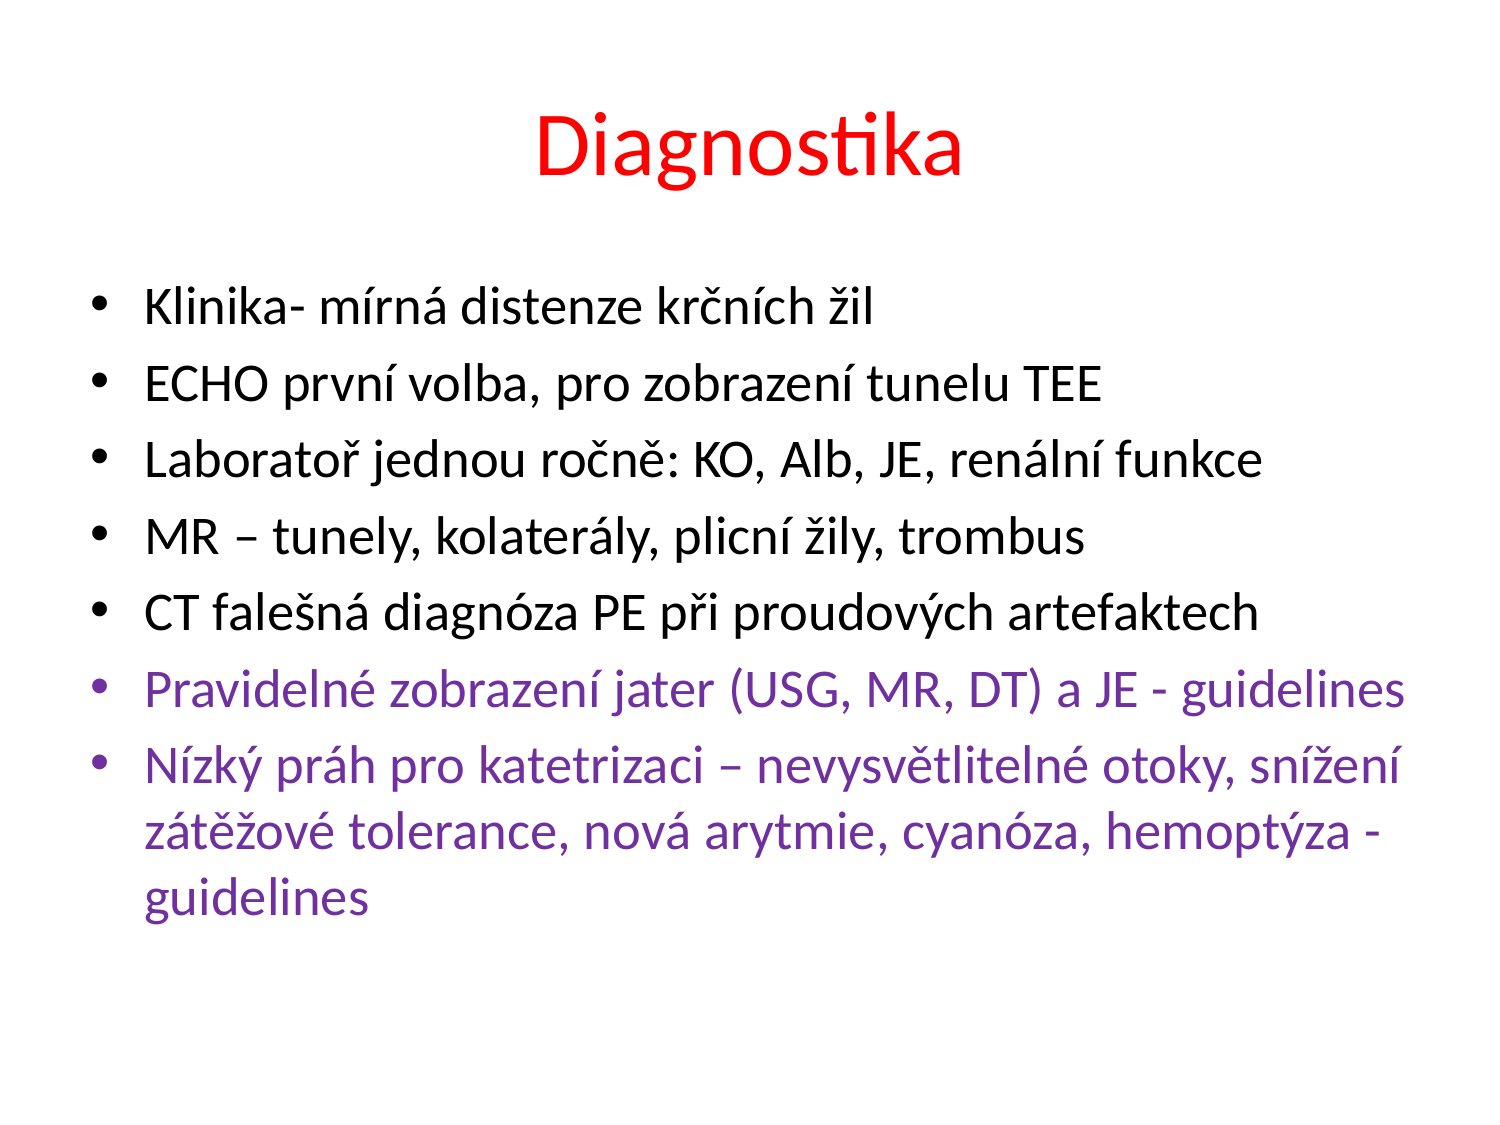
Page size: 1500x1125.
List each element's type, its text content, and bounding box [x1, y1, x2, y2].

list Klinika- mírná distenze krčních žil ECHO první volba, pro zobrazení tunelu TEE Laboratoř jednou ročně: KO, Alb, JE, renální funkce MR – tunely, kolaterály, plicní žily, trombus CT falešná diagnóza PE při proudových artefaktech Pravidelné zobrazení jater (USG, MR, DT) a JE - guidelines Nízký práh pro katetrizaci – nevysvětlitelné otoky, snížení zátěžové tolerance, nová arytmie, cyanóza, hemoptýza - guidelines [75, 262, 1425, 1005]
title Diagnostika [75, 45, 1425, 233]
